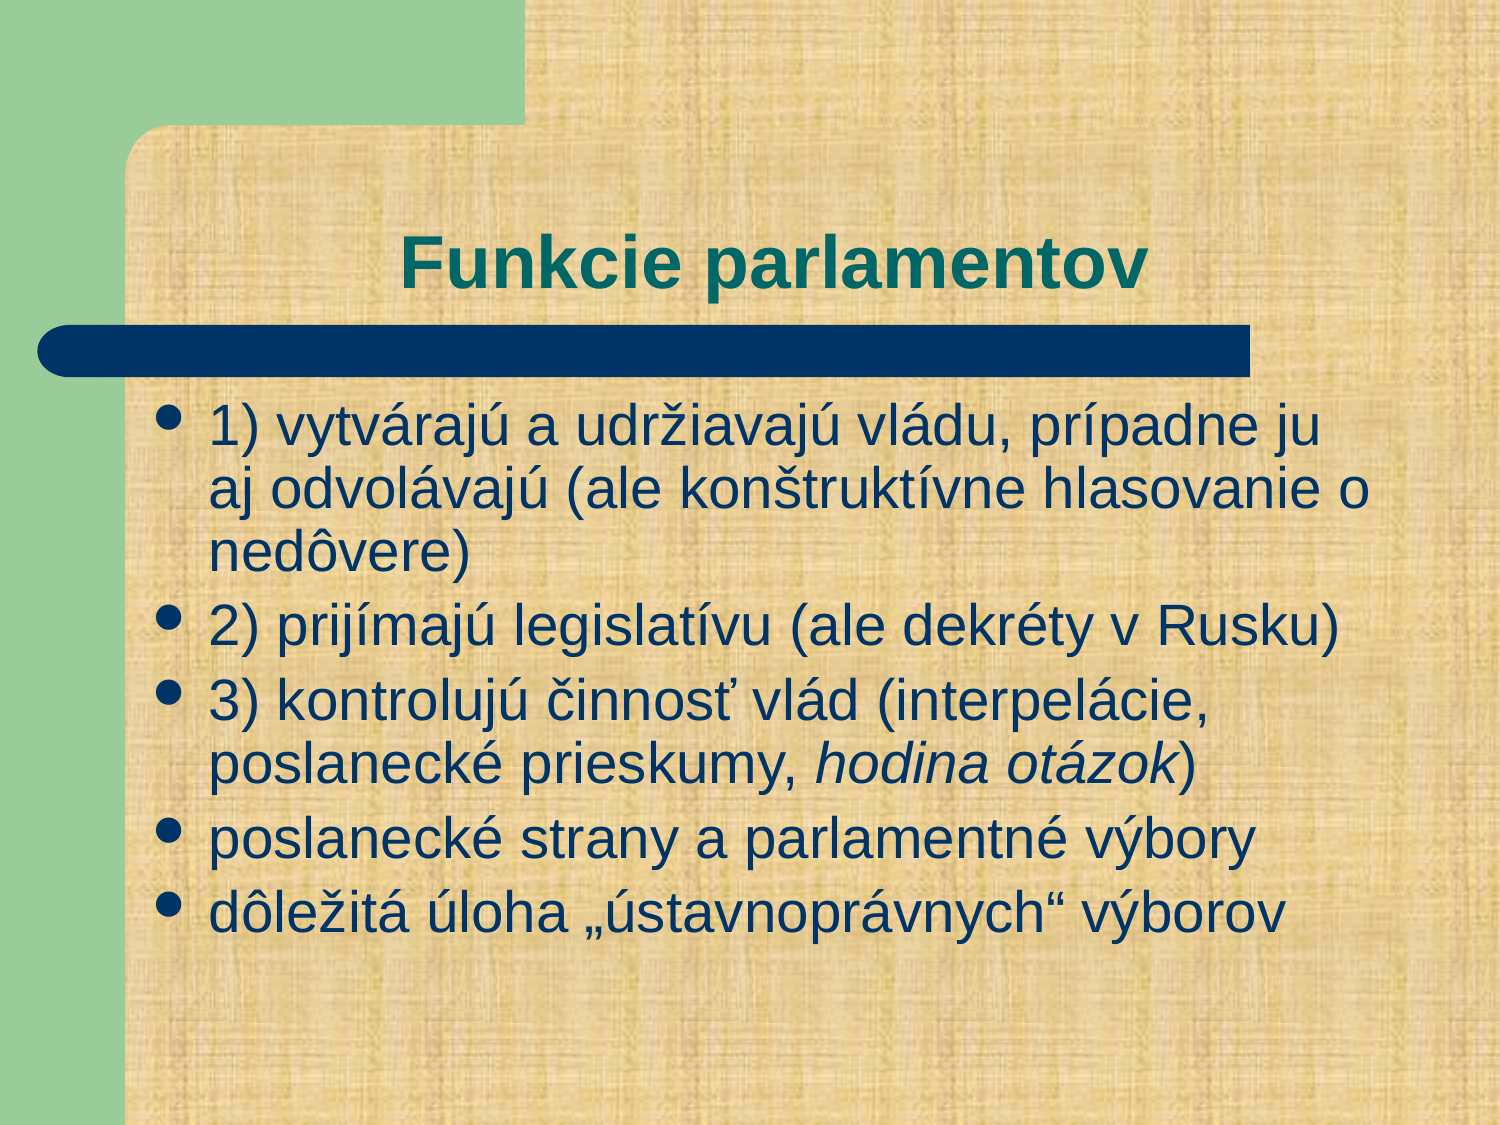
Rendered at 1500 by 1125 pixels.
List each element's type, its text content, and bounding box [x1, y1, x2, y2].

title Funkcie parlamentov [125, 125, 1425, 313]
picture [125, 0, 1500, 1125]
list 1) vytvárajú a udržiavajú vládu, prípadne ju aj odvolávajú (ale konštruktívne hlasovanie o nedôvere) 2) prijímajú legislatívu (ale dekréty v Rusku) 3) kontrolujú činnosť vlád (interpelácie, poslanecké prieskumy, hodina otázok) poslanecké strany a parlamentné výbory dôležitá úloha „ústavnoprávnych“ výborov [137, 387, 1400, 999]
